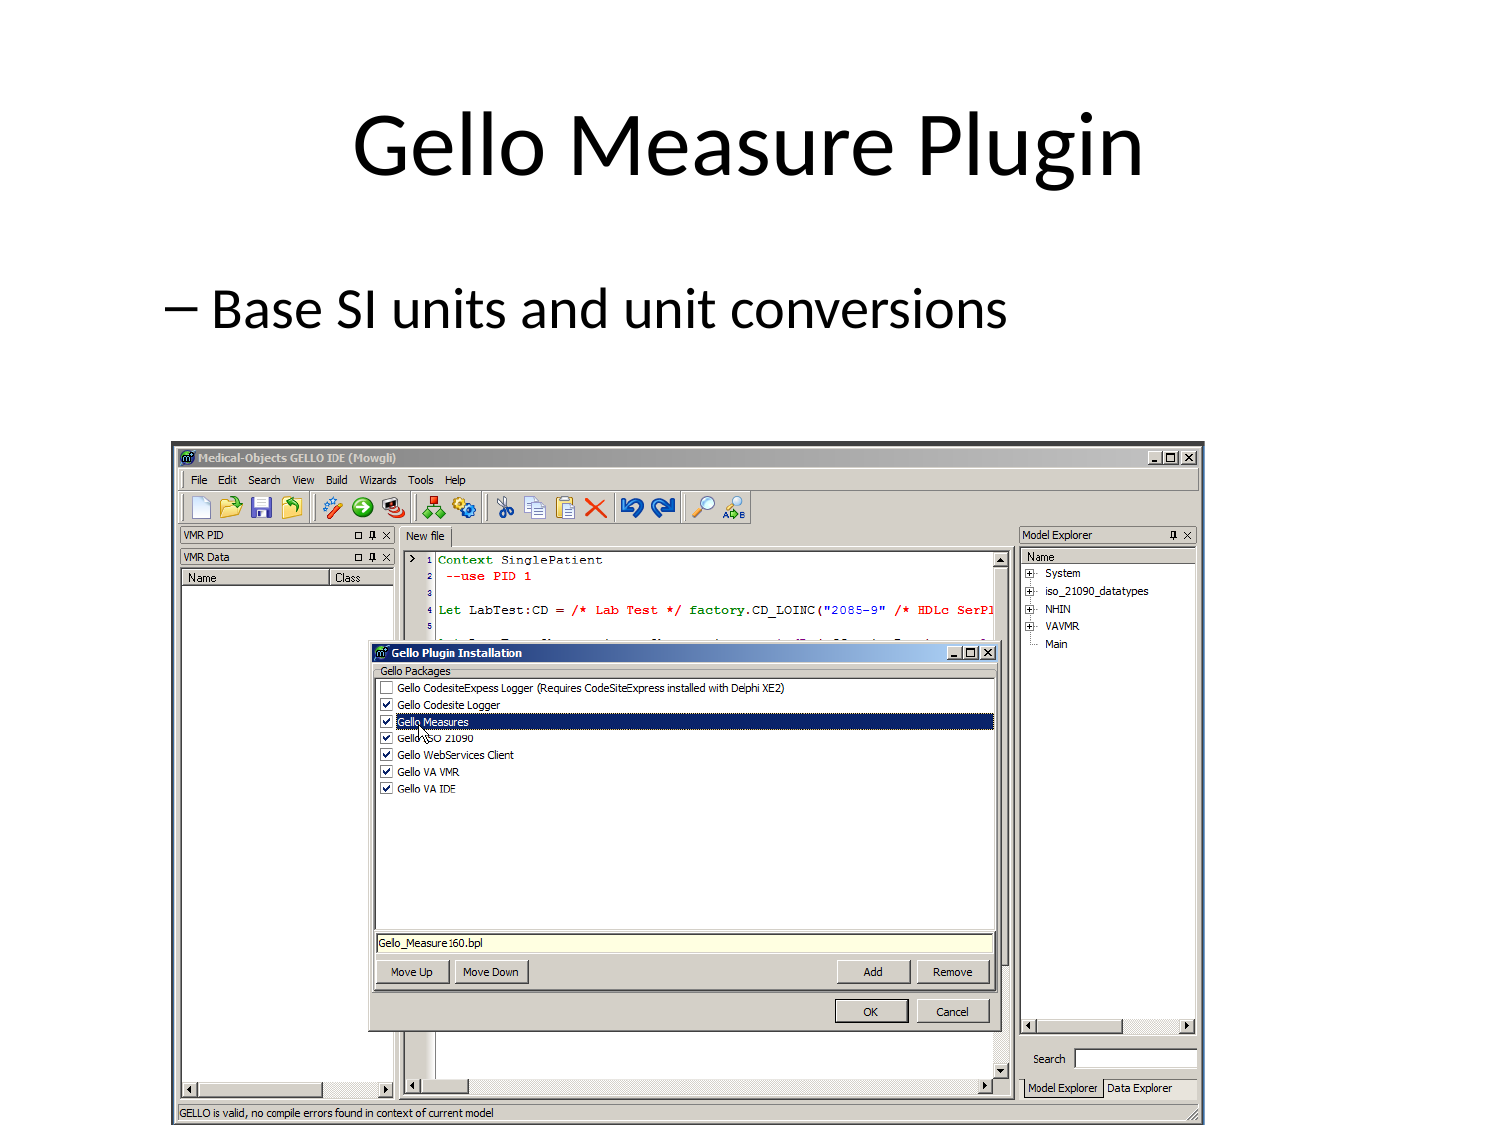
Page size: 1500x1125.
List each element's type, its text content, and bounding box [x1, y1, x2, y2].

list Base SI units and unit conversions [75, 262, 1425, 1005]
picture [170, 440, 1205, 1125]
title Gello Measure Plugin [75, 45, 1425, 233]
